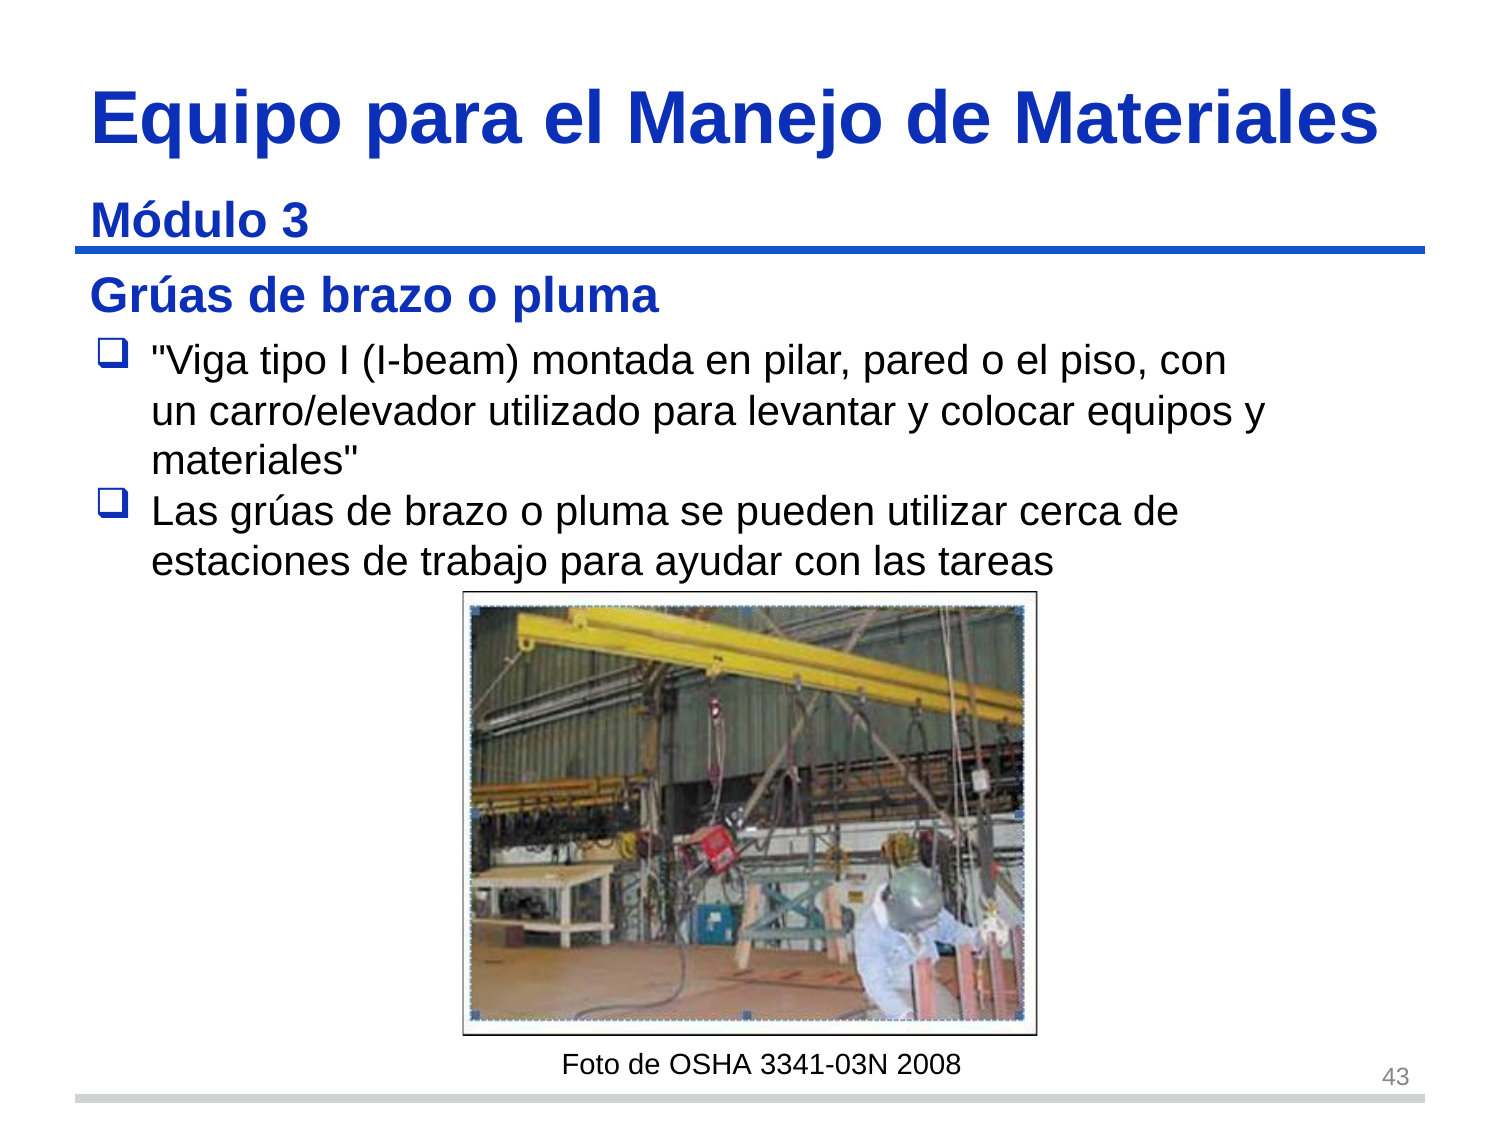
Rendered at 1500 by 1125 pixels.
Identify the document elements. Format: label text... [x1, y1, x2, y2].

text_box [462, 591, 1038, 1036]
slide_number 43 [1377, 1059, 1415, 1125]
text_box Equipo para el Manejo de Materiales Módulo 3 [87, 69, 1400, 248]
text_box Foto de OSHA 3341-03N 2008 [559, 1045, 1006, 1081]
title Grúas de brazo o pluma [31, 262, 1349, 324]
text_box "Viga tipo I (I-beam) montada en pilar, pared o el piso, con un carro/elevador utilizado para levantar y colocar equipos y materiales" Las grúas de brazo o pluma se pueden utilizar cerca de estaciones de trabajo para ayudar con las tareas [87, 333, 1293, 584]
